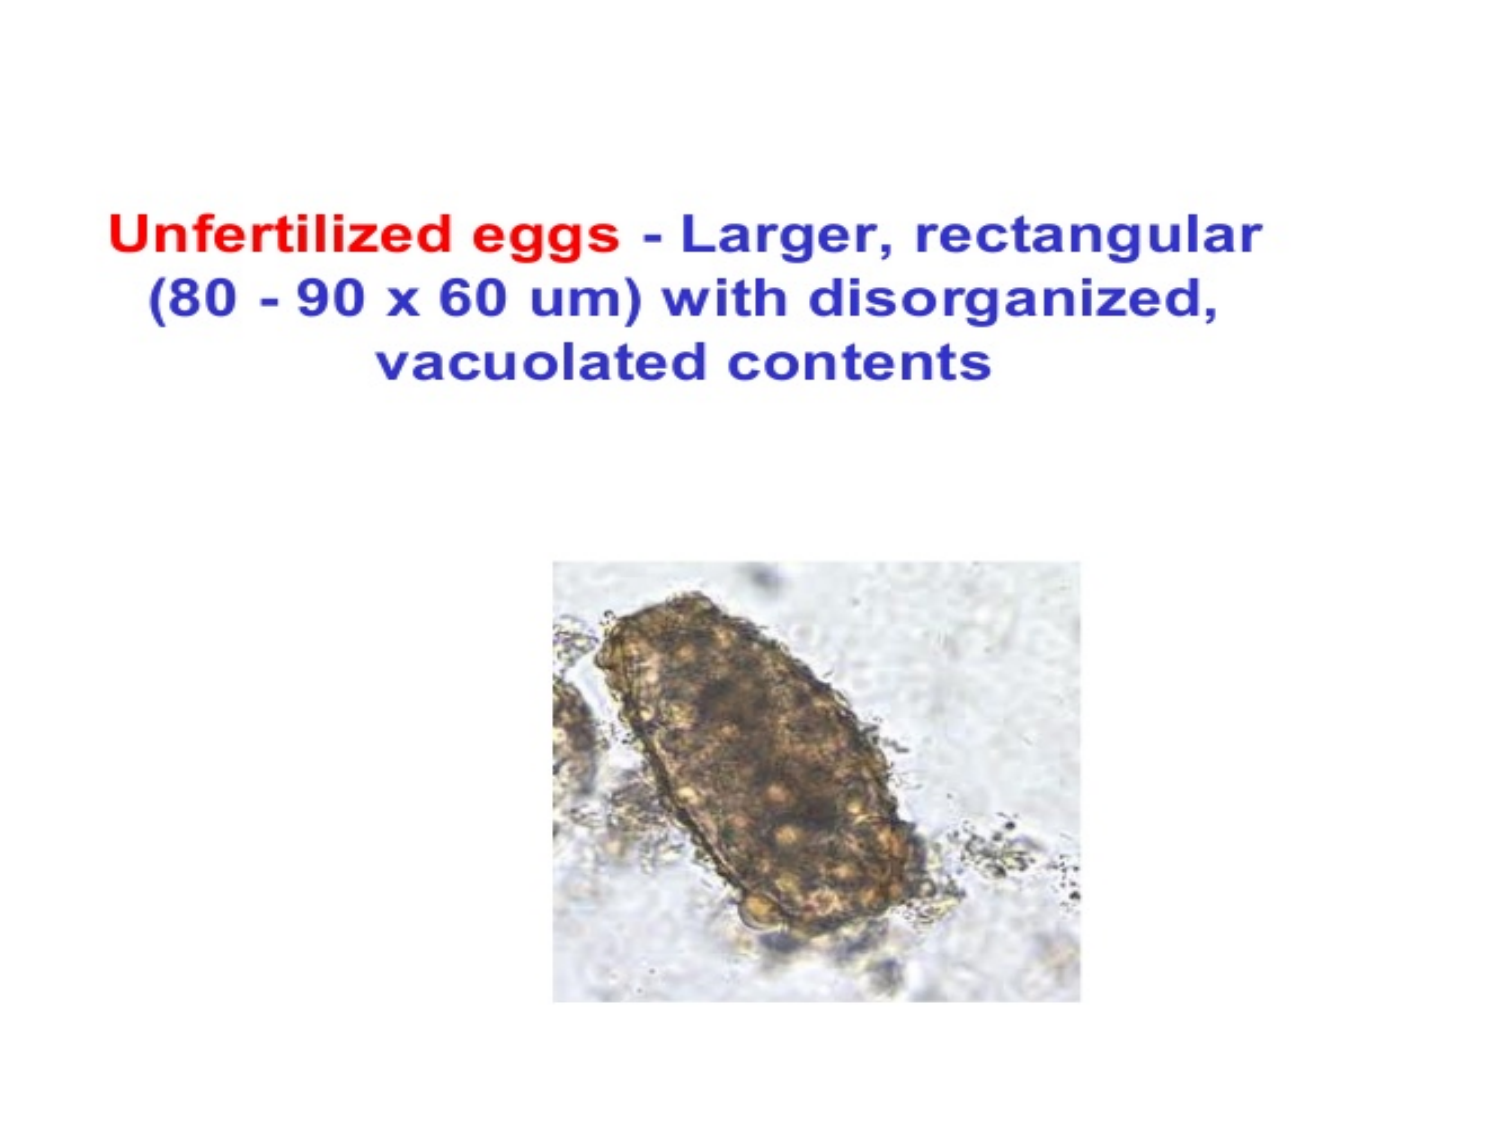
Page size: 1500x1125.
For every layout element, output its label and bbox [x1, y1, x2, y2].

picture [62, 162, 1500, 1063]
